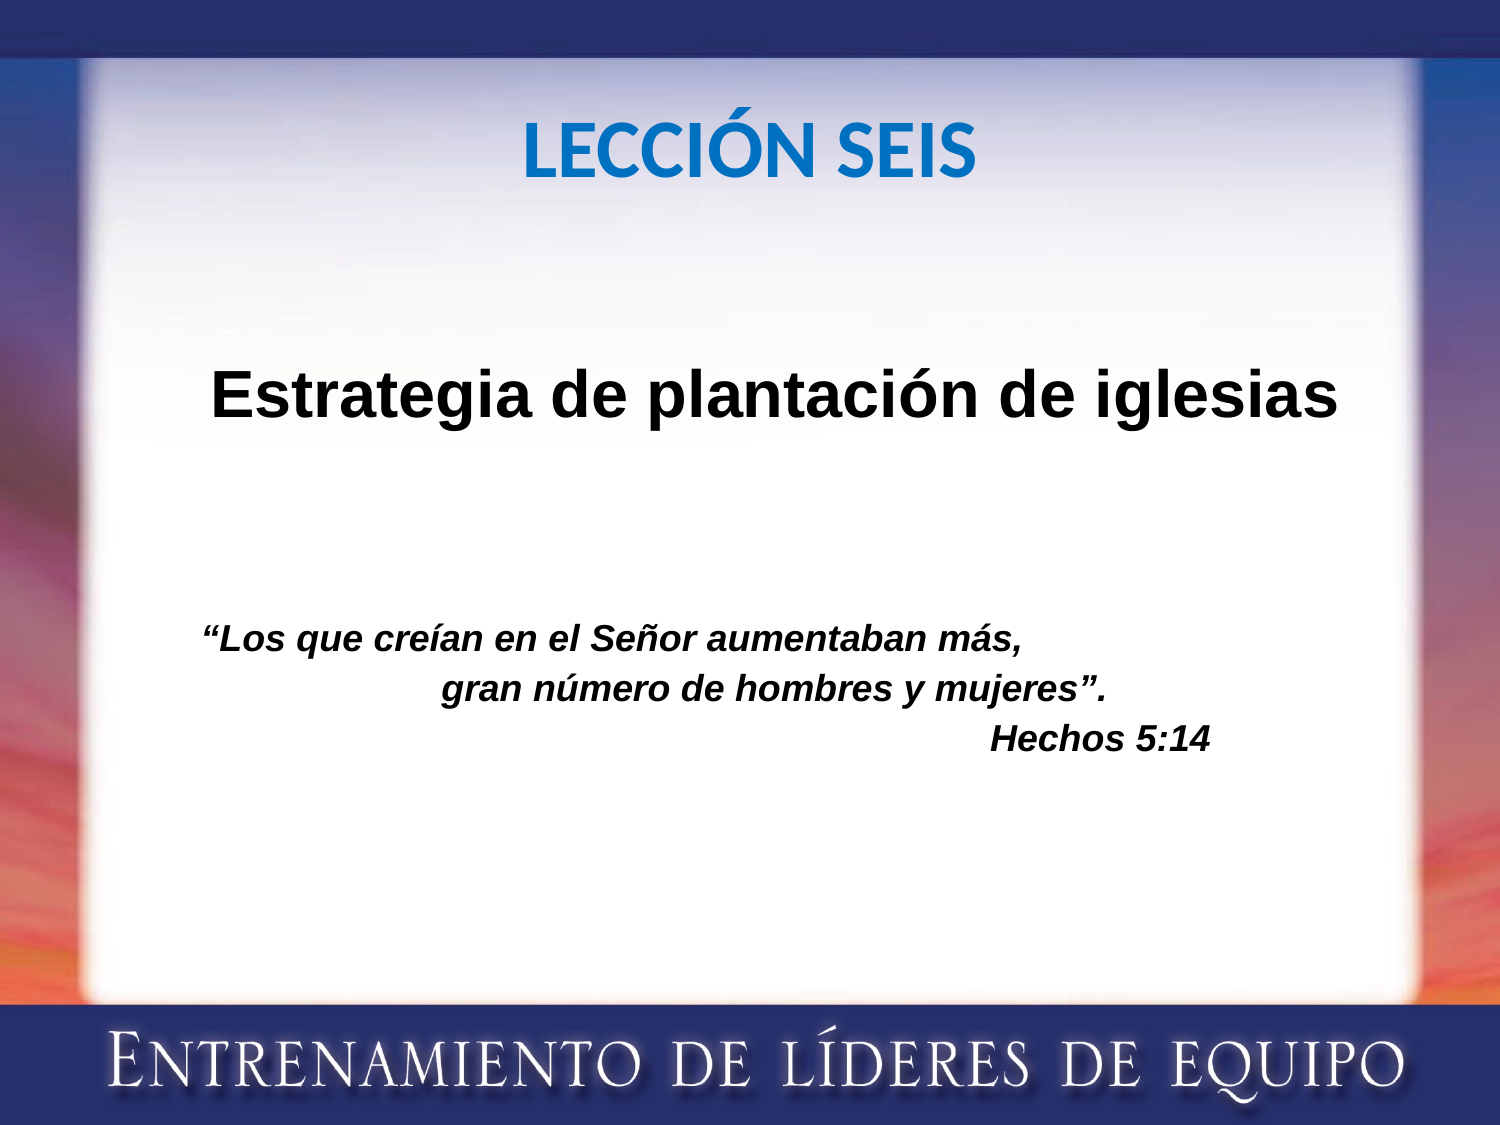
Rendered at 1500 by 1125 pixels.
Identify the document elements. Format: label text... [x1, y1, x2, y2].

title LECCIÓN SEIS [74, 49, 1426, 238]
picture [0, 0, 1500, 1125]
text_box Estrategia de plantación de iglesias “Los que creían en el Señor aumentaban más, gran número de hombres y mujeres”. Hechos 5:14 [137, 249, 1413, 925]
